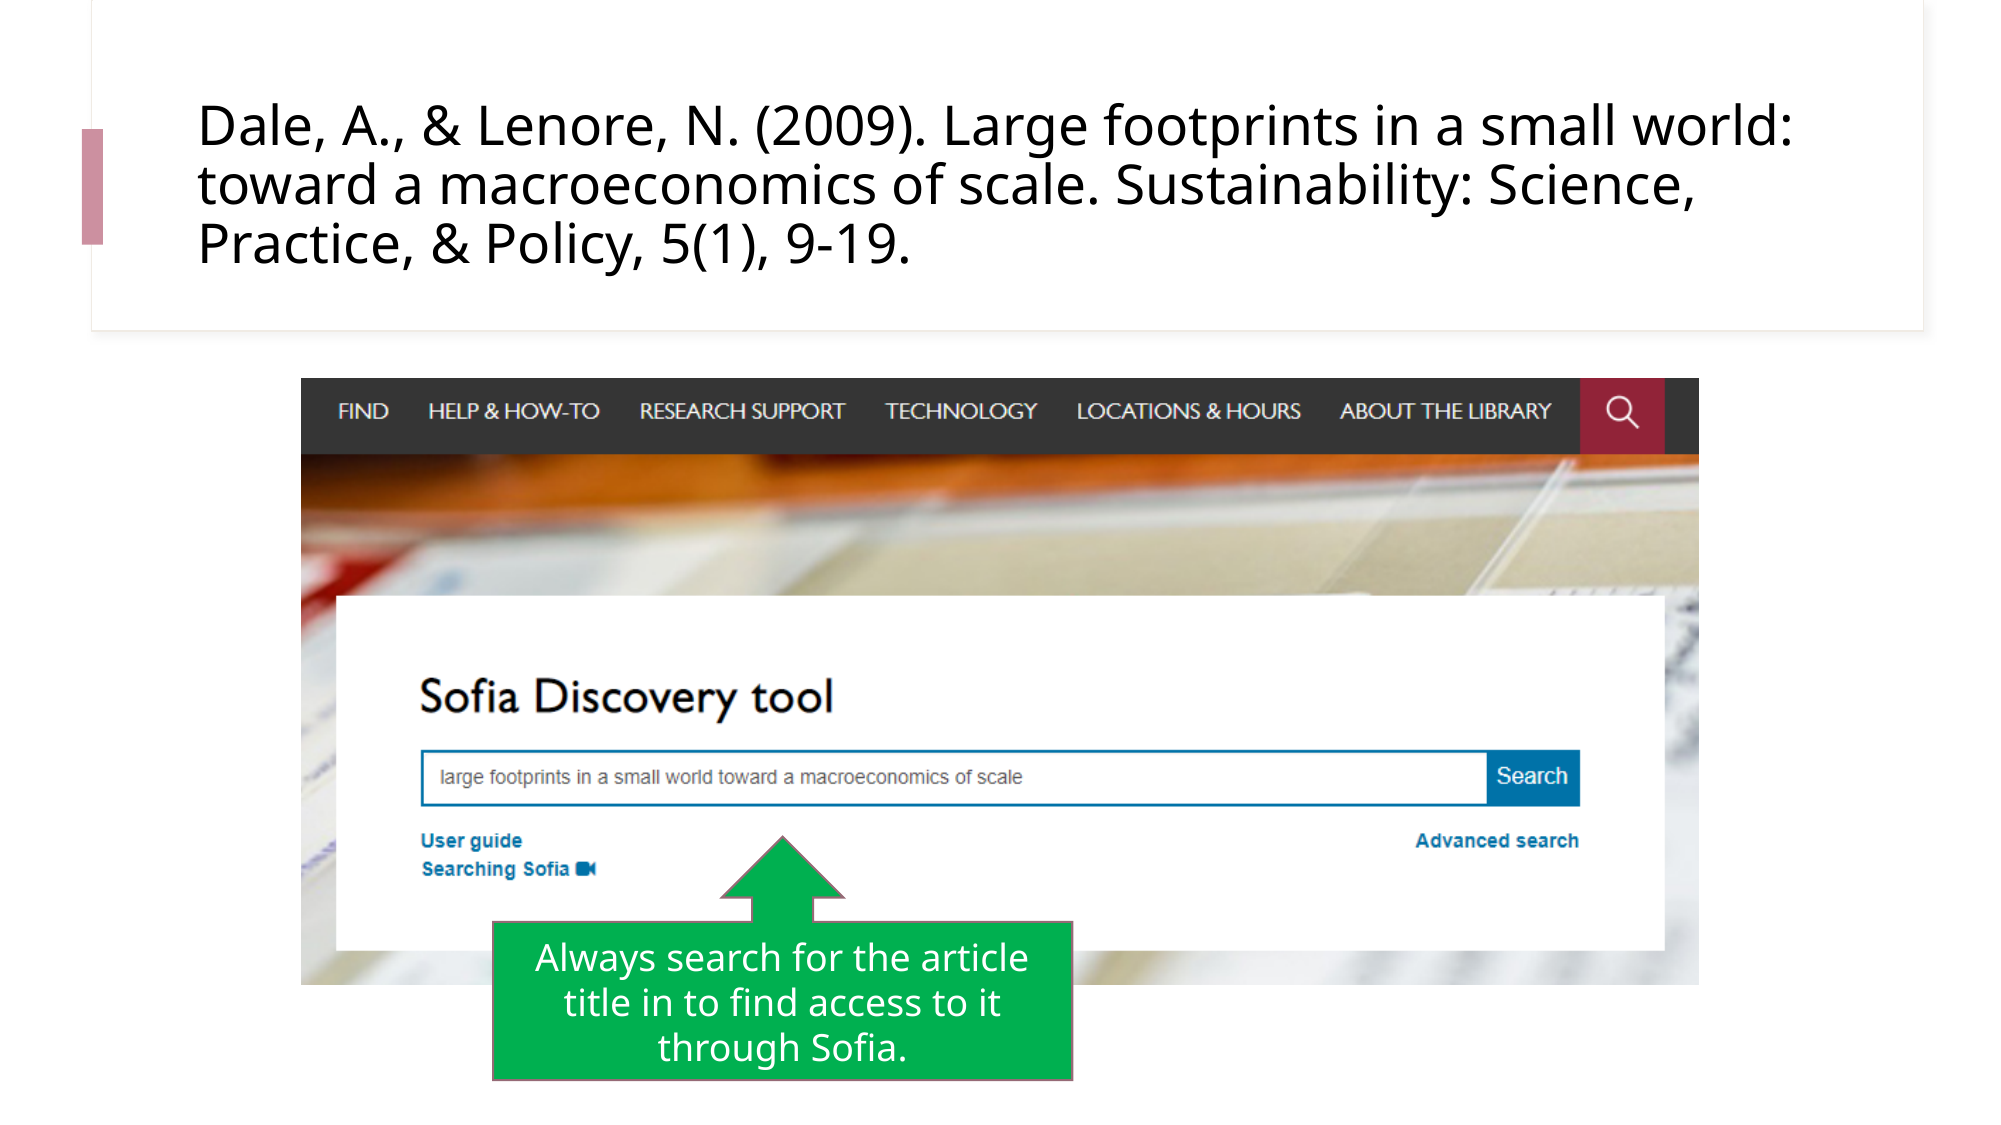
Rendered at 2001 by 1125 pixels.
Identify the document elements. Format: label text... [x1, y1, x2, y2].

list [301, 378, 1699, 985]
title Dale, A., & Lenore, N. (2009). Large footprints in a small world: toward a macroeconomics of scale. Sustainability: Science, Practice, & Policy, 5(1), 9-19. [183, 90, 1851, 284]
text_box Always search for the article title in to find access to it through Sofia. [492, 985, 1074, 1082]
